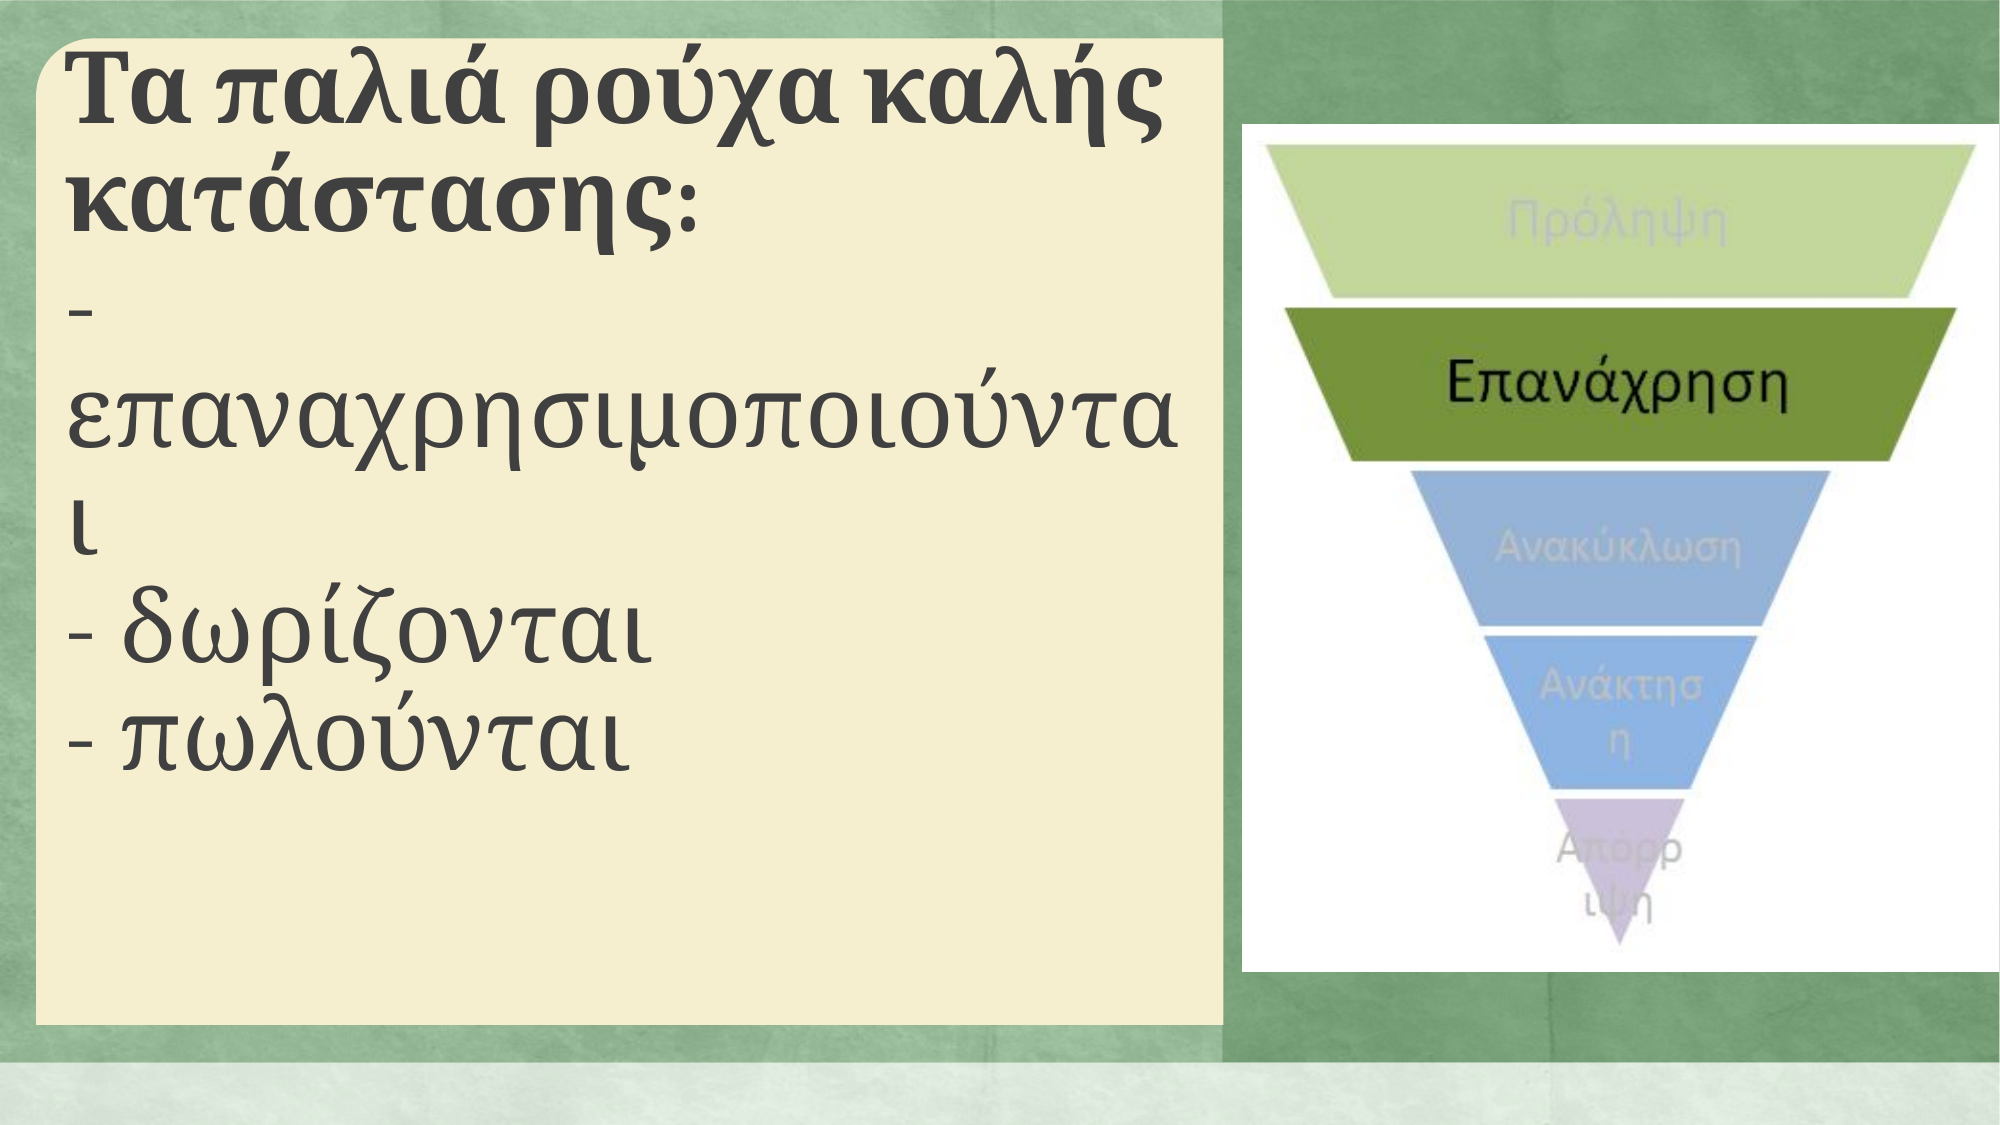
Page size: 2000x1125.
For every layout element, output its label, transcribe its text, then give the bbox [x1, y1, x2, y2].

picture [1241, 124, 2000, 973]
title Τα παλιά ρούχα καλής κατάστασης: - επαναχρησιμοποιούνται - δωρίζονται - πωλούνται [49, 99, 1225, 800]
